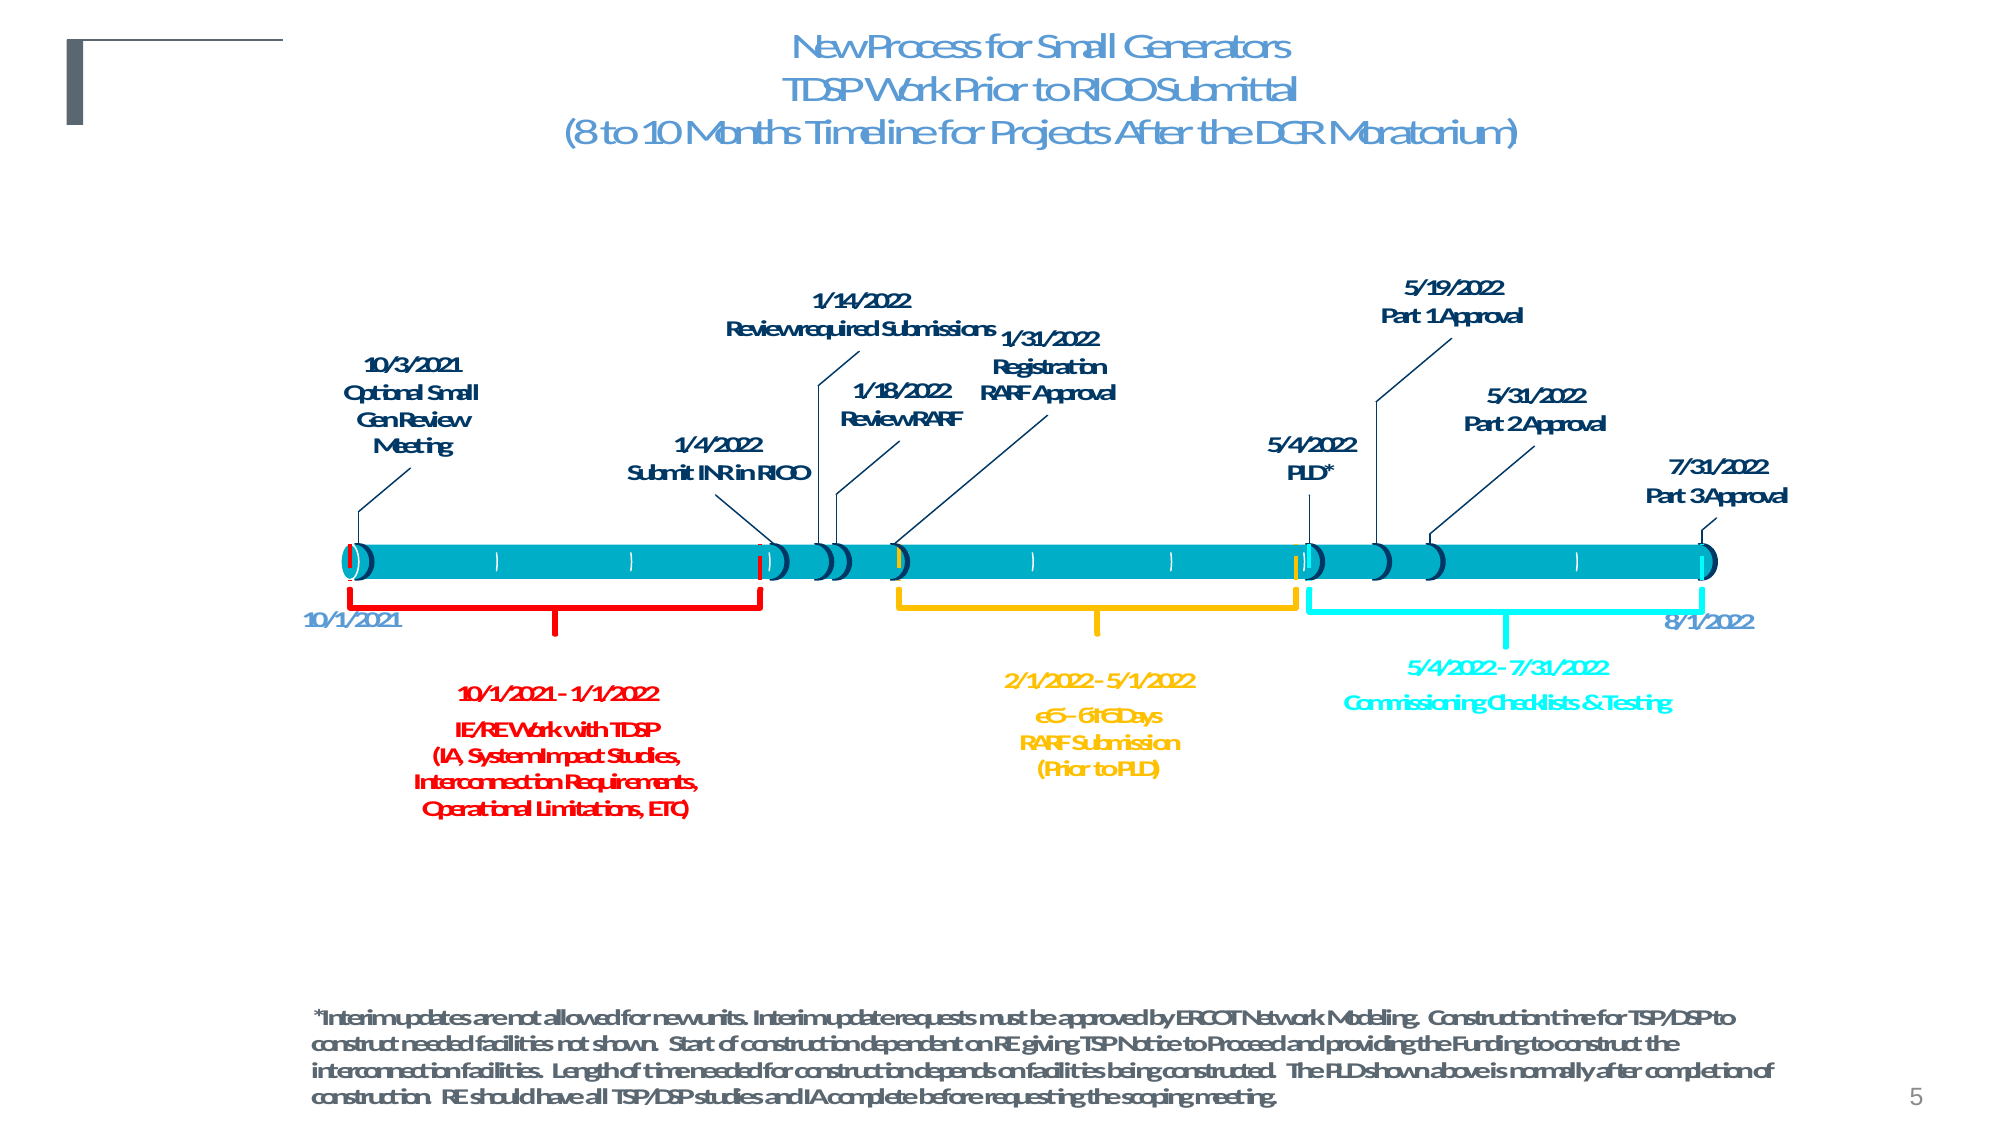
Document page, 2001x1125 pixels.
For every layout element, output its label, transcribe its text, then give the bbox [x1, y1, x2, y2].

slide_number 5 [1850, 1070, 1984, 1120]
picture [287, 12, 1800, 1123]
